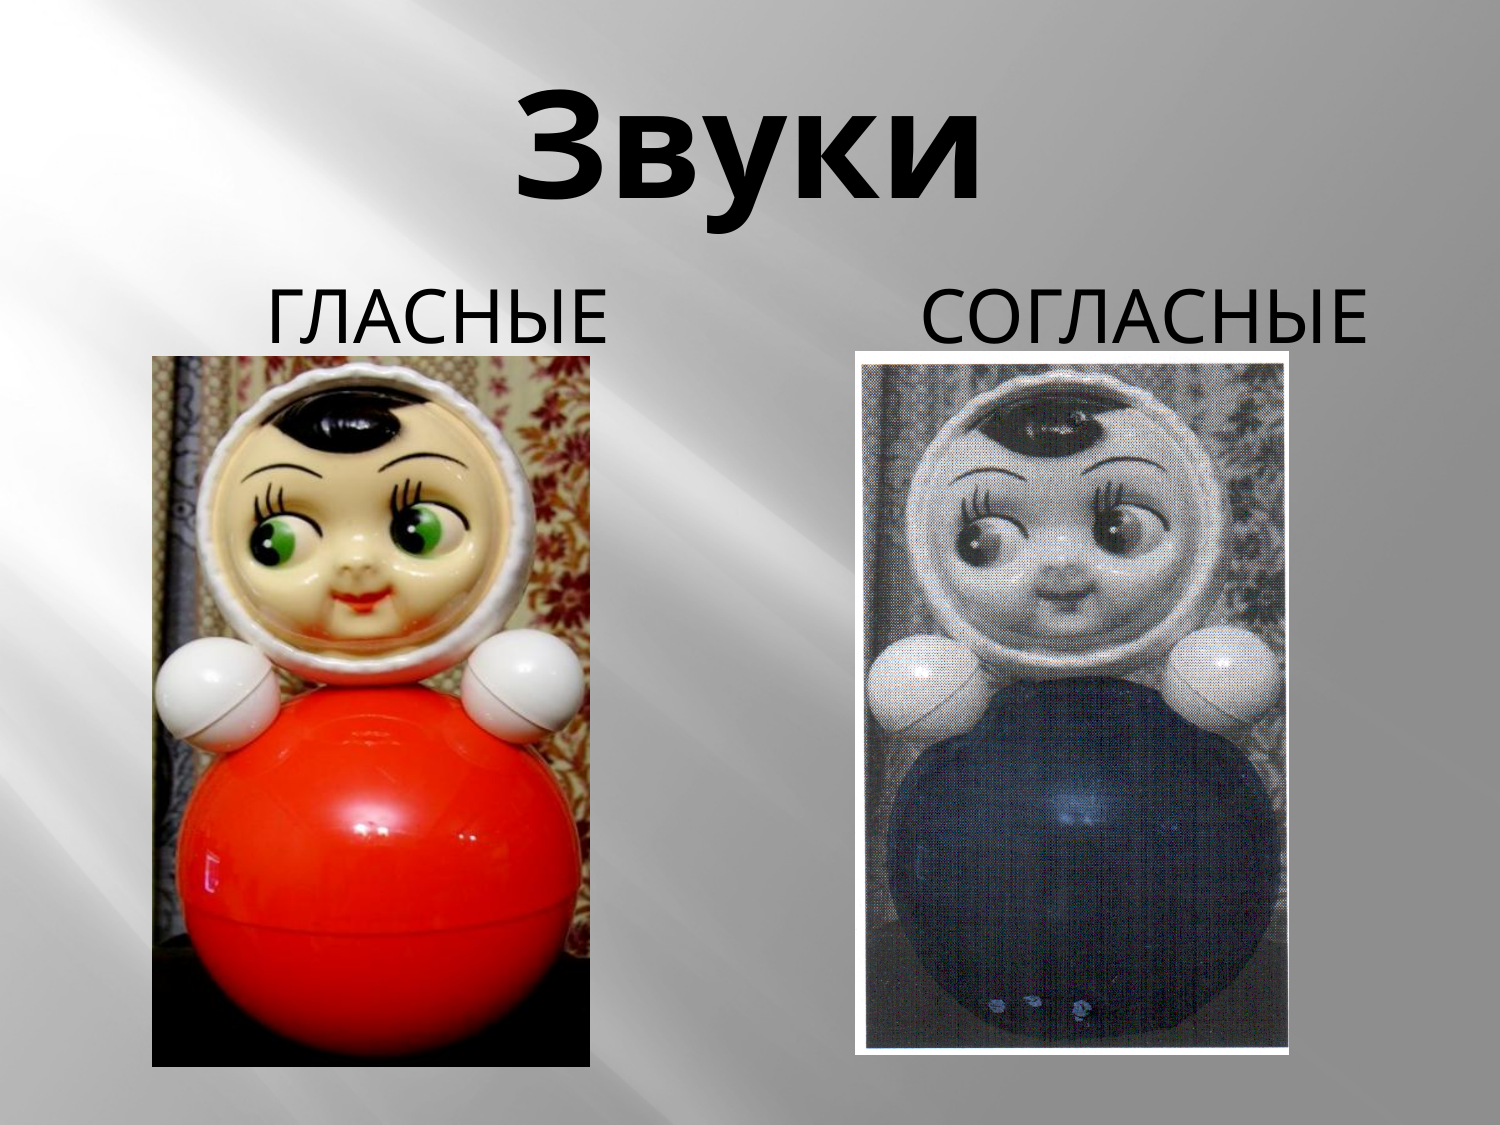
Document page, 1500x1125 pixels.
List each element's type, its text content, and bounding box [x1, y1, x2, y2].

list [855, 351, 1290, 1055]
title Звуки [75, 44, 1425, 233]
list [152, 356, 590, 1067]
list гласные [75, 251, 738, 375]
list согласные [761, 251, 1425, 375]
